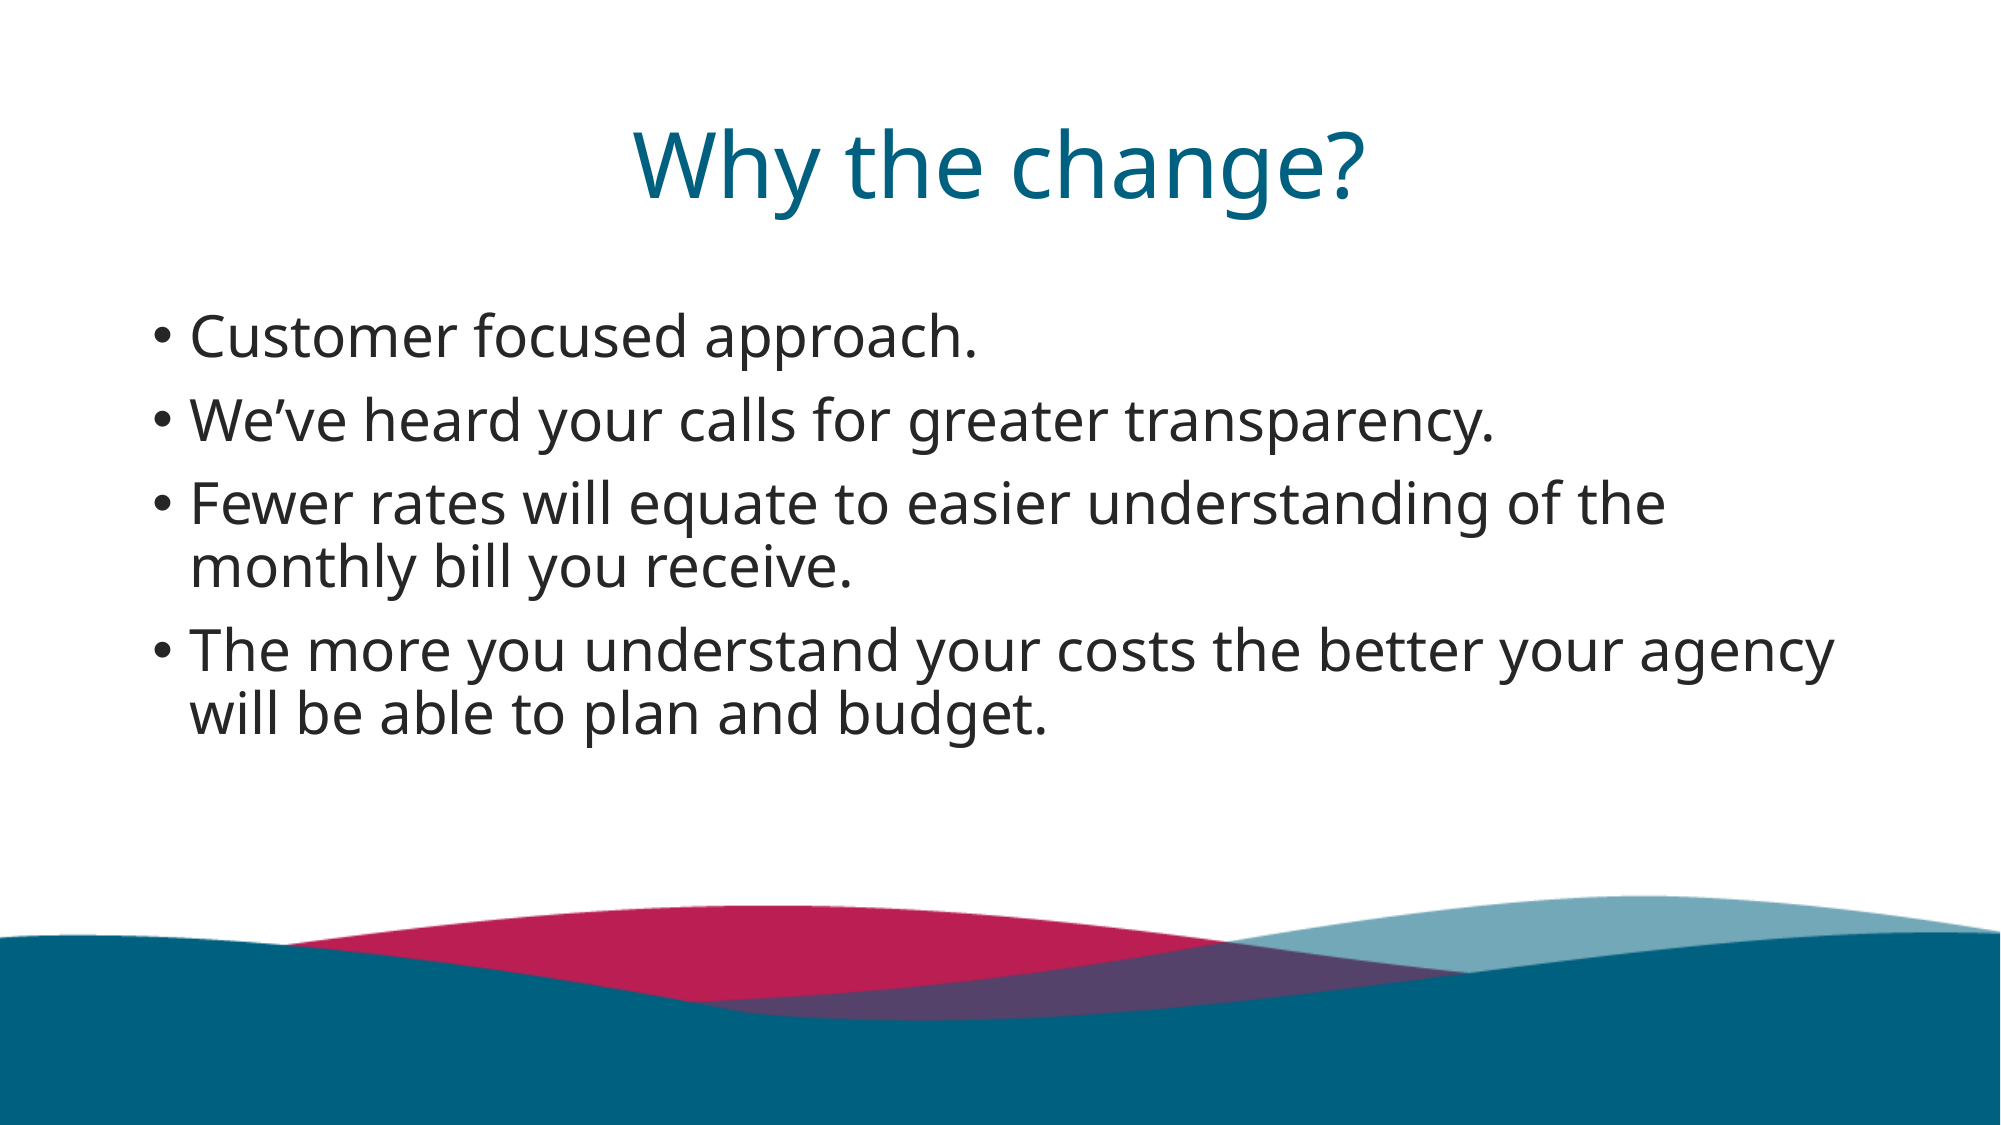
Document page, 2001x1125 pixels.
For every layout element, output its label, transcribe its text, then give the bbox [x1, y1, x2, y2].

list Customer focused approach. We’ve heard your calls for greater transparency. Fewer rates will equate to easier understanding of the monthly bill you receive. The more you understand your costs the better your agency will be able to plan and budget. [137, 299, 1863, 802]
title Why the change? [137, 59, 1863, 278]
picture [0, 0, 2001, 1021]
